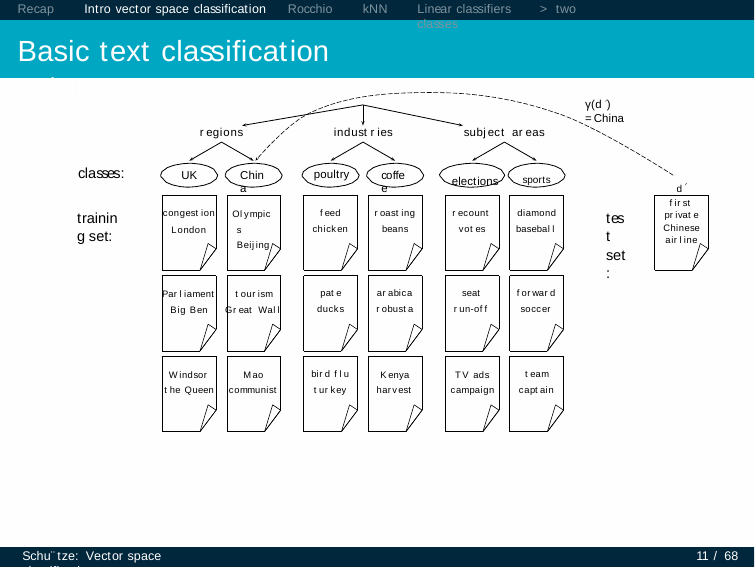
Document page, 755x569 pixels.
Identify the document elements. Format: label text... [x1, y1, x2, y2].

text_box tourism [233, 287, 275, 302]
text_box test set: [603, 207, 631, 248]
text_box roasting beans [372, 202, 418, 237]
text_box the Queen [162, 384, 217, 398]
text_box forward soccer [514, 282, 559, 318]
text_box [0, 20, 755, 78]
text_box [508, 169, 566, 188]
text_box γ(d ′) =China [583, 96, 652, 113]
text_box [439, 167, 505, 188]
text_box campaign [448, 384, 496, 398]
footer Schu¨tze: Vector space classification [20, 548, 221, 566]
text_box feed chicken [310, 202, 352, 237]
text_box Linear classifiers > two classes [415, 1, 617, 19]
text_box [0, 546, 755, 567]
text_box Windsor [166, 369, 212, 383]
text_box team captain [516, 363, 557, 398]
text_box turkey [311, 384, 350, 398]
text_box congestion London [160, 201, 218, 238]
text_box [225, 163, 283, 188]
text_box diamond baseball [513, 202, 560, 237]
text_box pate ducks [315, 282, 347, 318]
text_box regions [197, 125, 246, 142]
text_box [302, 163, 360, 188]
text_box TV ads [452, 369, 492, 383]
text_box Kenya harvest [374, 364, 416, 398]
text_box training set: [75, 207, 126, 248]
slide_number 11 / 68 [692, 548, 741, 566]
text_box bird flu [309, 368, 353, 382]
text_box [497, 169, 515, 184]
text_box first private Chinese airline [661, 196, 702, 248]
text_box Great Wall [222, 304, 285, 319]
text_box seat run-off [451, 282, 493, 318]
text_box Mao communist [226, 364, 281, 398]
text_box Big Ben [168, 304, 211, 319]
text_box Olympics Beijing [230, 202, 278, 238]
text_box Recap Intro vector space classification Rocchio kNN Basic text classification setup [15, 1, 389, 72]
text_box arabica robusta [374, 282, 416, 318]
text_box [160, 163, 218, 188]
text_box recount votes [450, 202, 494, 237]
text_box d ′ [674, 172, 689, 193]
text_box [366, 164, 424, 188]
text_box Parliament [160, 288, 219, 302]
text_box classes: [76, 164, 125, 185]
text_box [256, 92, 674, 176]
